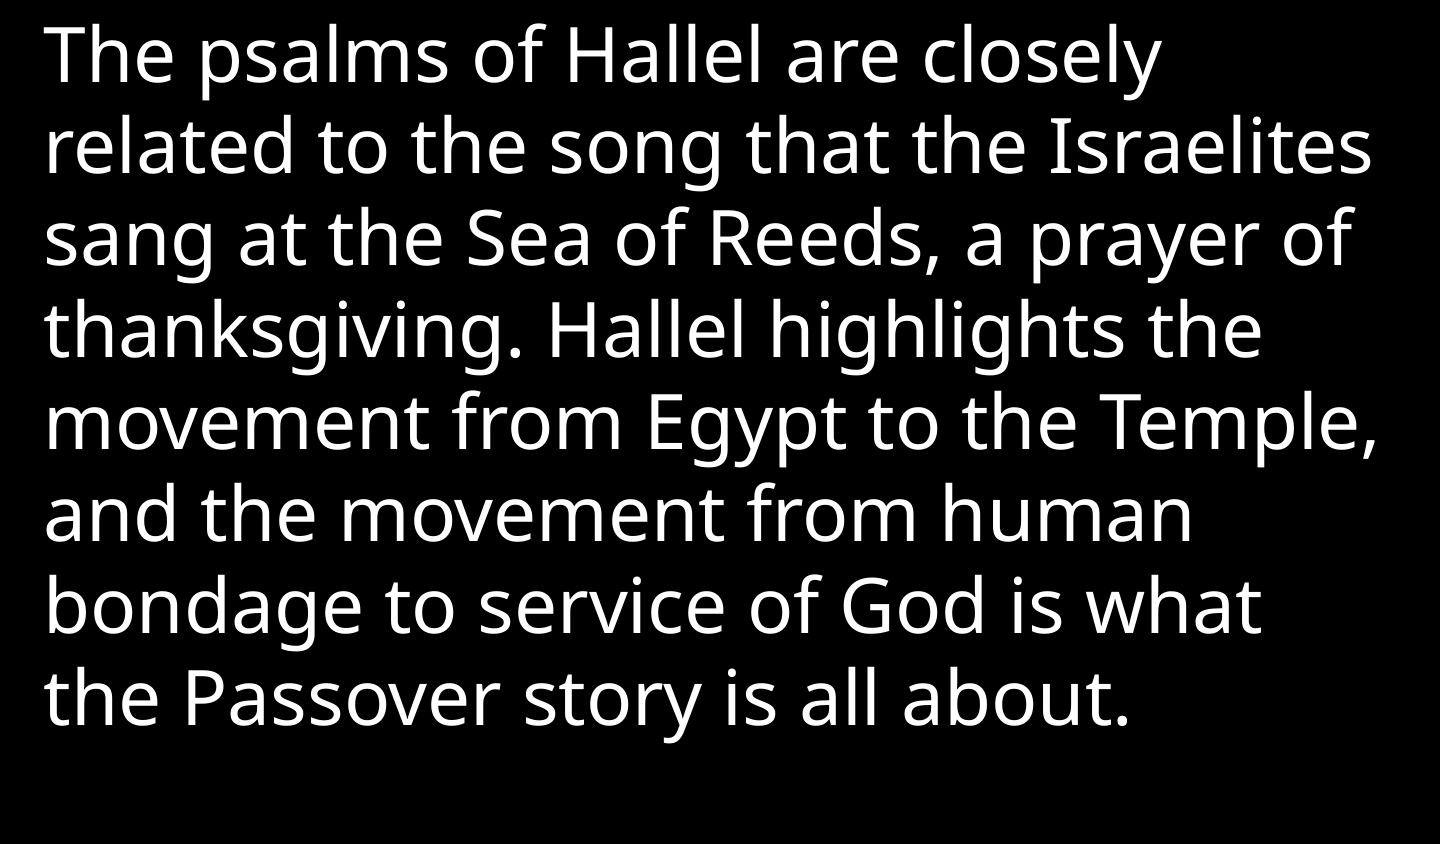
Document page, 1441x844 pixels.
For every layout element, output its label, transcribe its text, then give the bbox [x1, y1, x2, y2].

subtitle The psalms of Hallel are closely related to the song that the Israelites sang at the Sea of Reeds, a prayer of thanksgiving. Hallel highlights the movement from Egypt to the Temple, and the movement from human bondage to service of God is what the Passover story is all about. [32, 0, 1408, 844]
